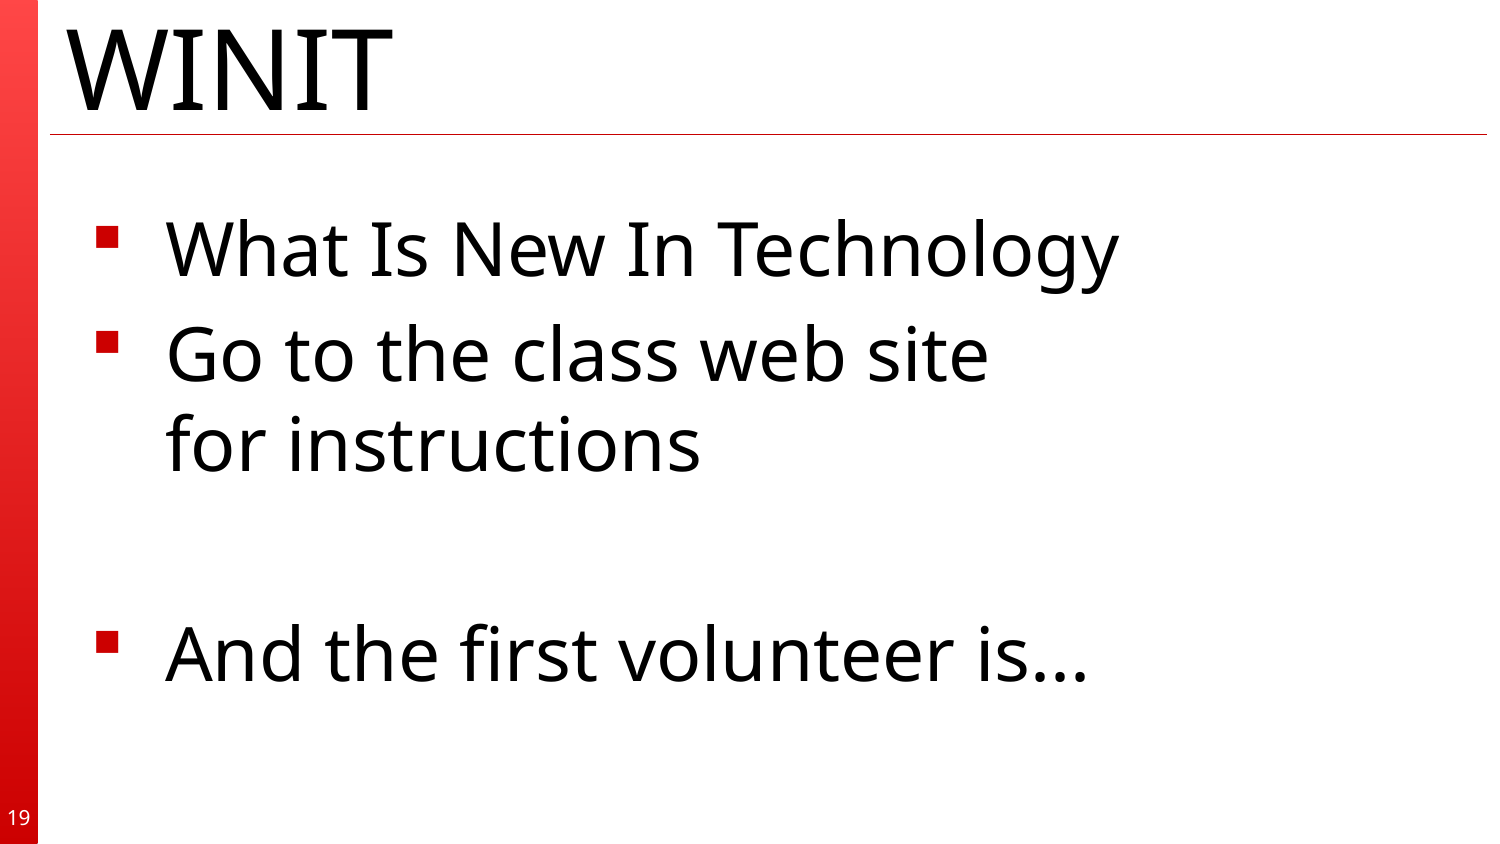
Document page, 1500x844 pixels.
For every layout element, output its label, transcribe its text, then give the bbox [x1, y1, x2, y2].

slide_number 19 [0, 796, 38, 842]
title WINIT [50, 9, 1488, 122]
list What Is New In Technology Go to the class web site for instructions And the first volunteer is... [75, 193, 1475, 844]
